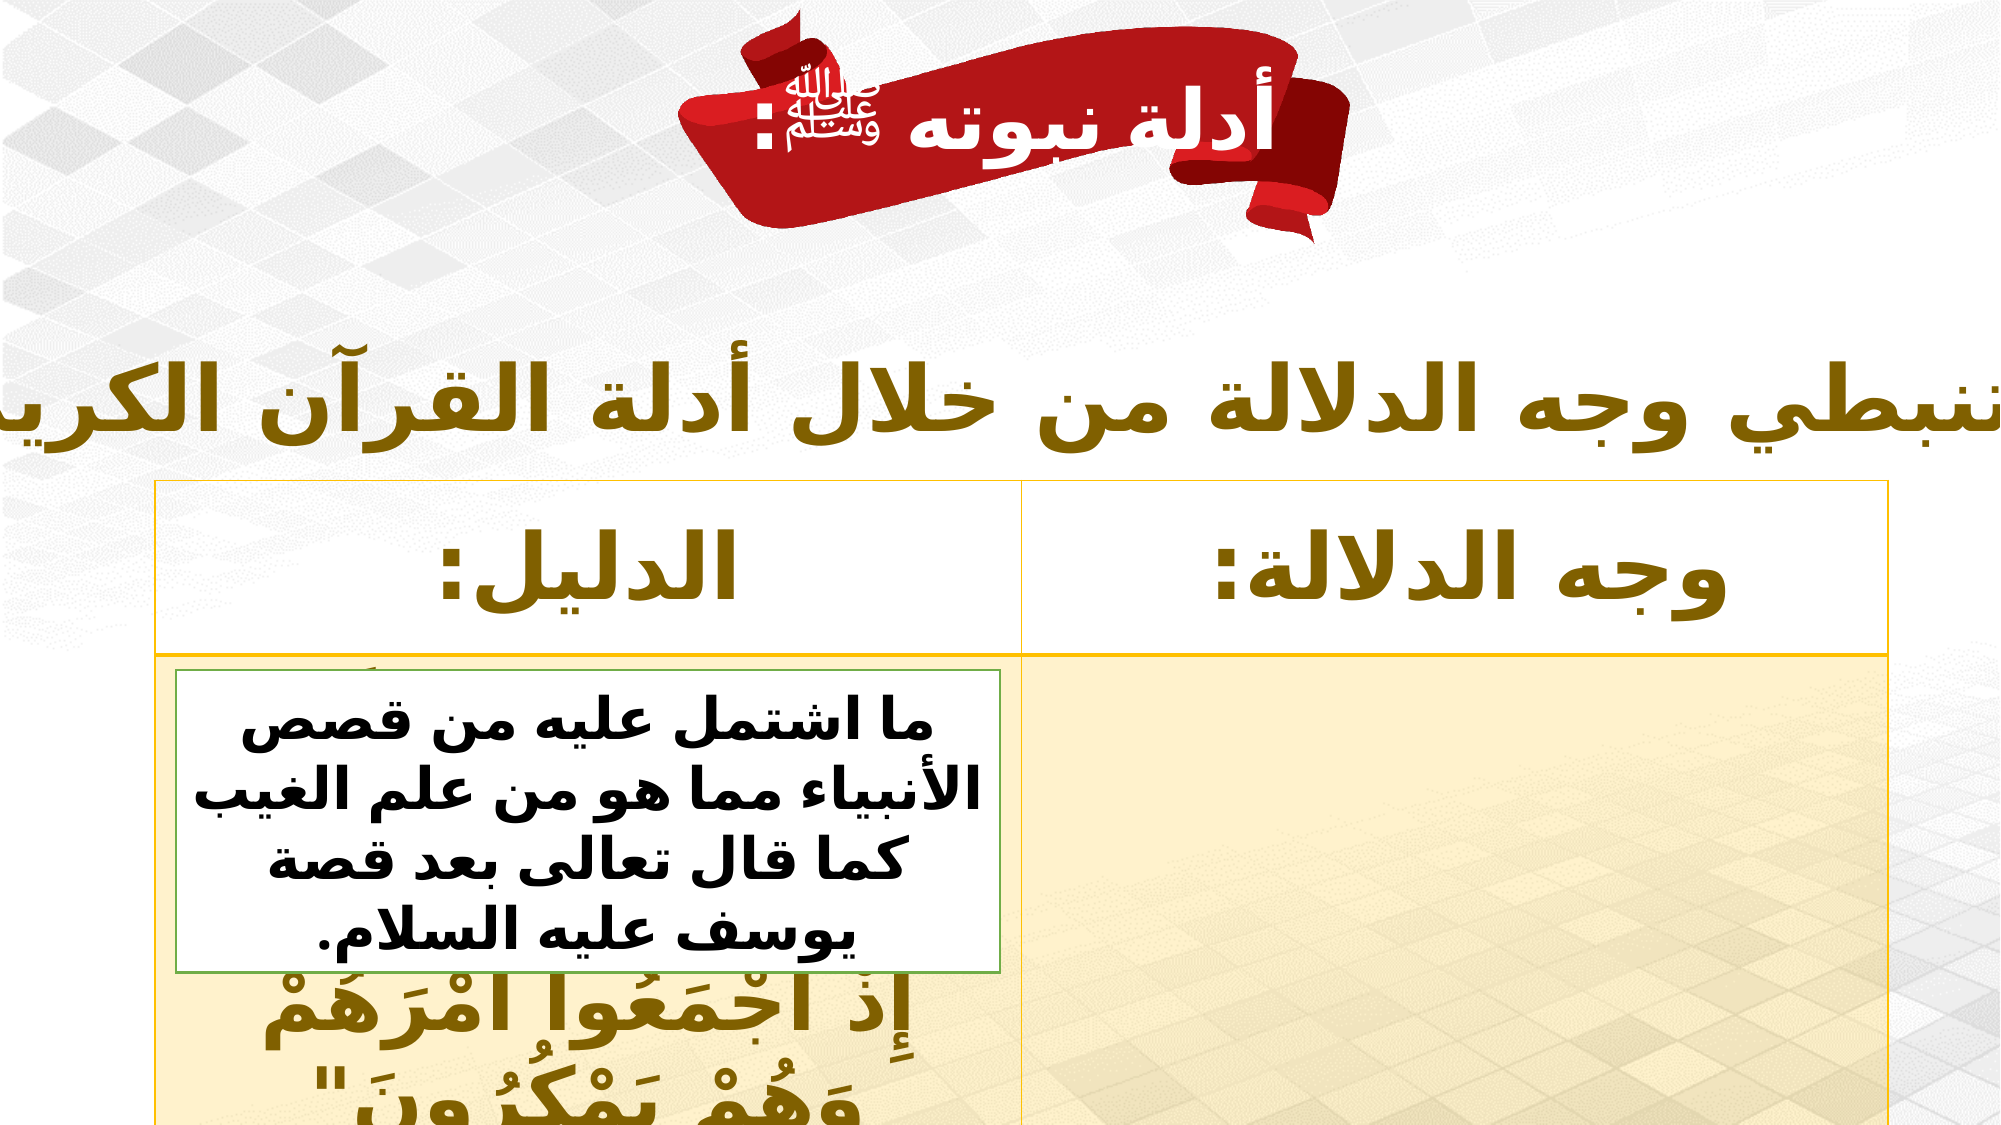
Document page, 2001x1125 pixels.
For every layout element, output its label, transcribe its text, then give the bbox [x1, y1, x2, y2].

table_header وجه الدلالة: [1022, 481, 1887, 653]
picture [0, 0, 2001, 1125]
table_cell [1022, 657, 1887, 1125]
text_box ما اشتمل عليه من قصص الأنبياء مما هو من علم الغيب كما قال تعالى بعد قصة يوسف عليه السلام. [175, 669, 1001, 974]
table_cell قال تعالى: "ذَلِكَ مِنْ أَنْبَاءِ الْغَيْبِ نُوحِيهِ إِلَيْكَ وَمَا كُنْتَ لَدَيْهِمْ إِذْ أَجْمَعُوا أَمْرَهُمْ وَهُمْ يَمْكُرُونَ" [156, 657, 1021, 1125]
table_header الدليل: [156, 481, 1021, 653]
text_box استنبطي وجه الدلالة من خلال أدلة القرآن الكريم : [0, 332, 2000, 458]
